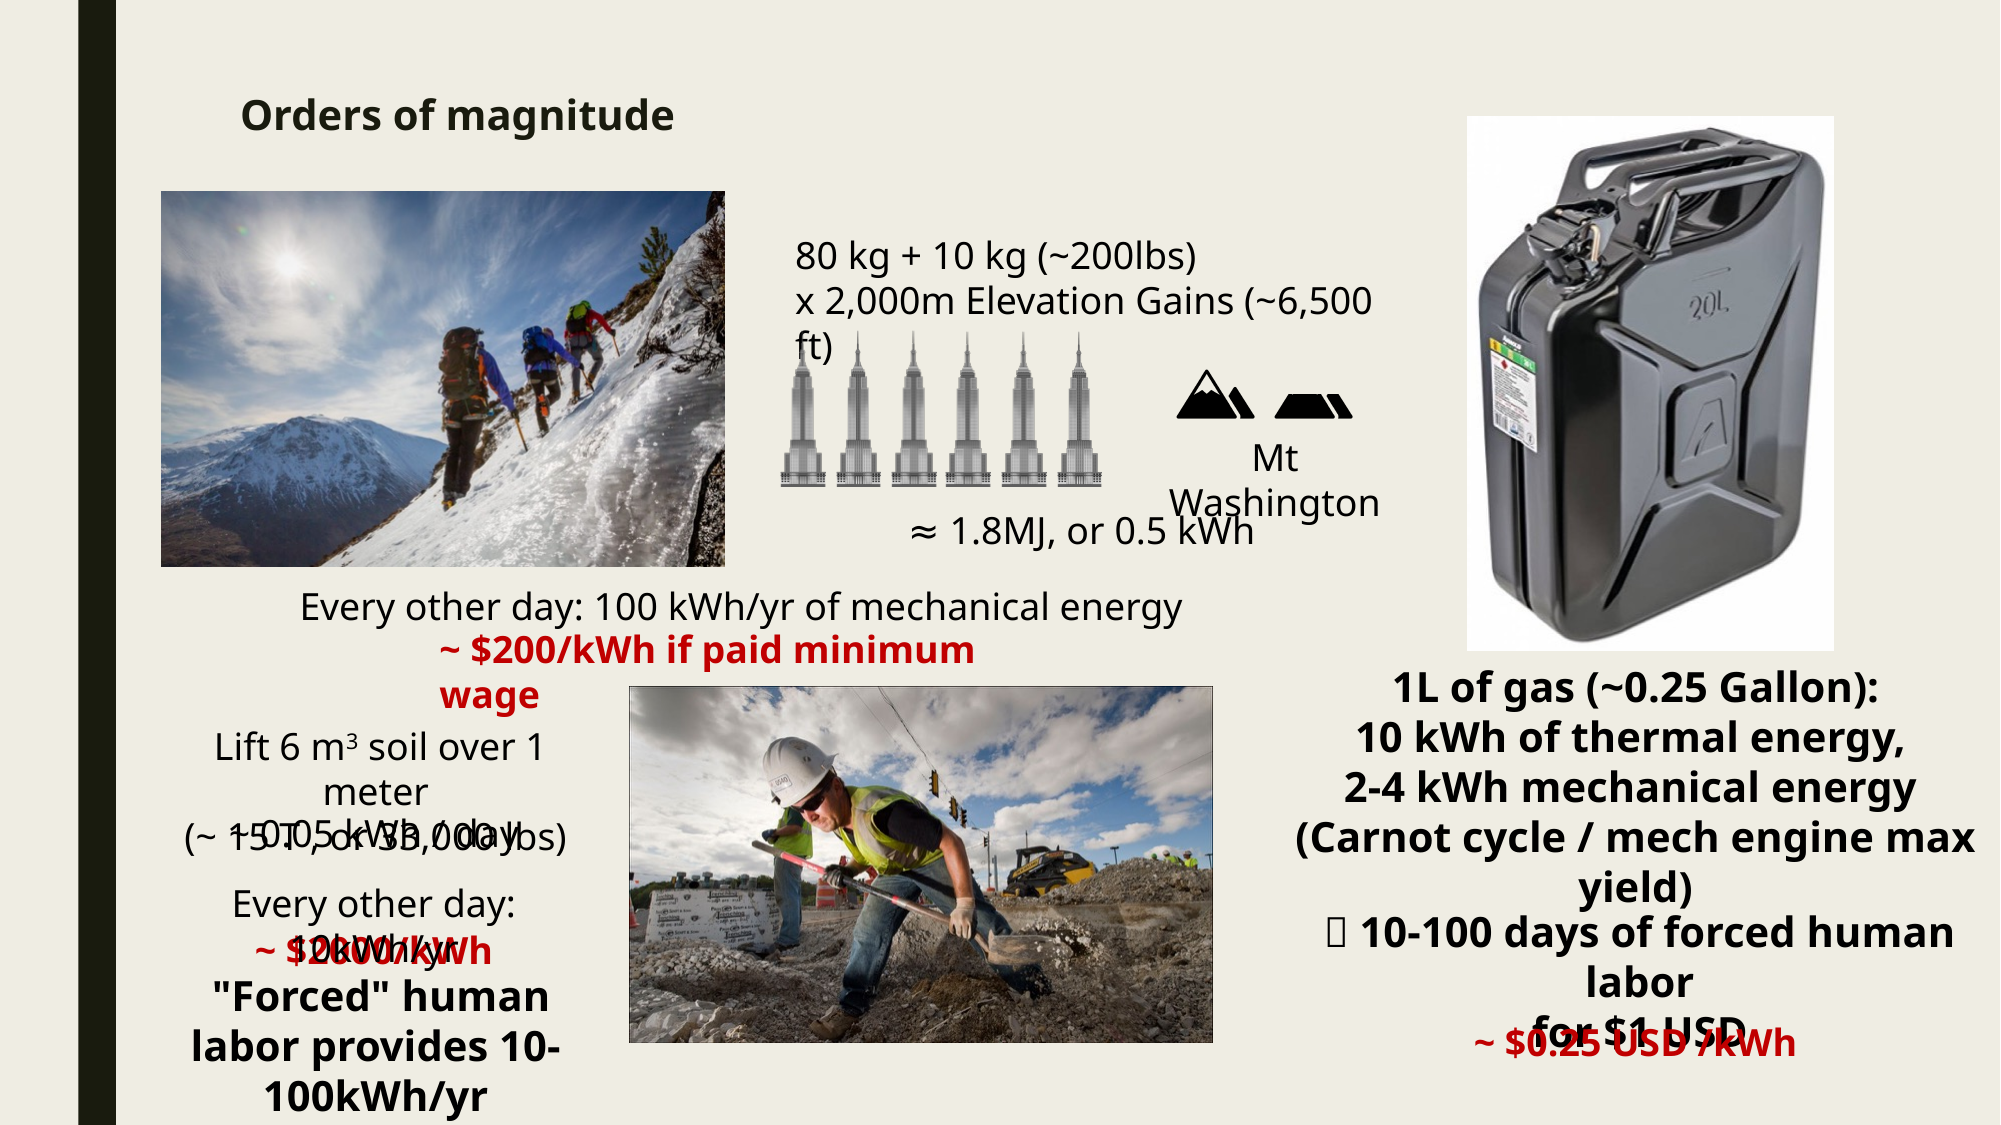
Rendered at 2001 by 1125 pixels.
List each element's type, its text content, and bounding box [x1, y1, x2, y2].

text_box "Forced" human labor provides 10-100kWh/yr [132, 962, 620, 1125]
text_box Lift 6 m3 soil over 1 meter (~ 15 T , or 33,000 lbs) [132, 715, 620, 866]
text_box Every other day: 100 kWh/yr of mechanical energy [277, 575, 1206, 636]
text_box  10-100 days of forced human labor for $1 USD [1251, 898, 2000, 1064]
text_box 1L of gas (~0.25 Gallon): 10 kWh of thermal energy, 2-4 kWh mechanical energy (Carnot cycle / mech engine max yield) [1271, 653, 2000, 898]
text_box ~ $0.25 USD /kWh [1450, 1011, 1821, 1072]
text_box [780, 330, 1415, 488]
picture [1467, 116, 1834, 651]
text_box ≈ 1.8MJ, or 0.5 kWh [780, 499, 1403, 560]
picture [161, 191, 725, 567]
title Orders of magnitude [225, 87, 1800, 332]
text_box ~ $200/kWh if paid minimum wage [424, 618, 1089, 769]
text_box 80 kg + 10 kg (~200lbs) x 2,000m Elevation Gains (~6,500 ft) [780, 224, 1403, 330]
text_box ~ 0.05 kWh / day Every other day: 10kWh/yr [130, 802, 618, 978]
picture [629, 686, 1213, 1043]
